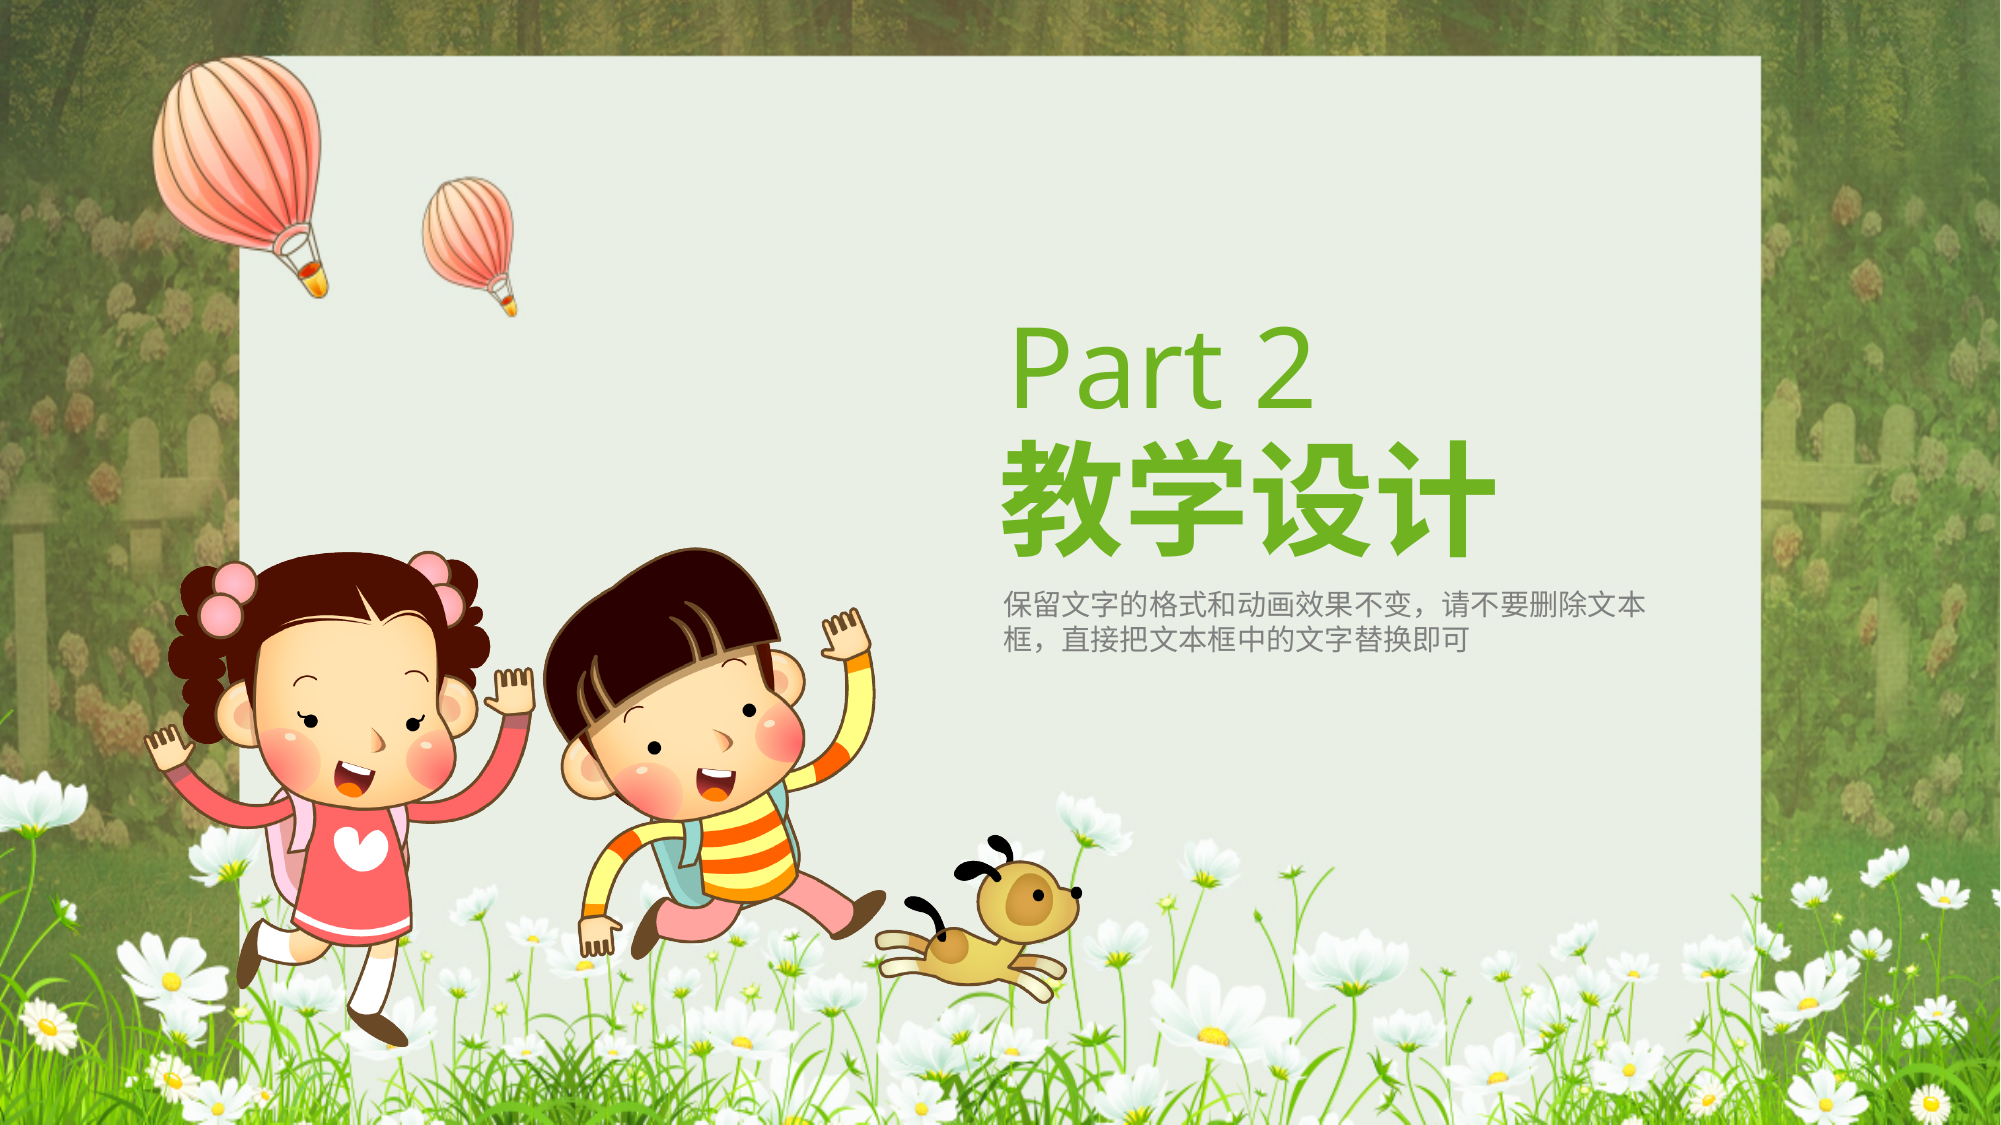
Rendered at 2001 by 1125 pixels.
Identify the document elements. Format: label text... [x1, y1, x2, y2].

text_box Part 2 [1170, 288, 1348, 439]
text_box 教学设计 [1170, 413, 1817, 579]
picture [0, 0, 2001, 1125]
text_box 保留文字的格式和动画效果不变，请不要删除文本框，直接把文本框中的文字替换即可 [1170, 586, 1663, 657]
